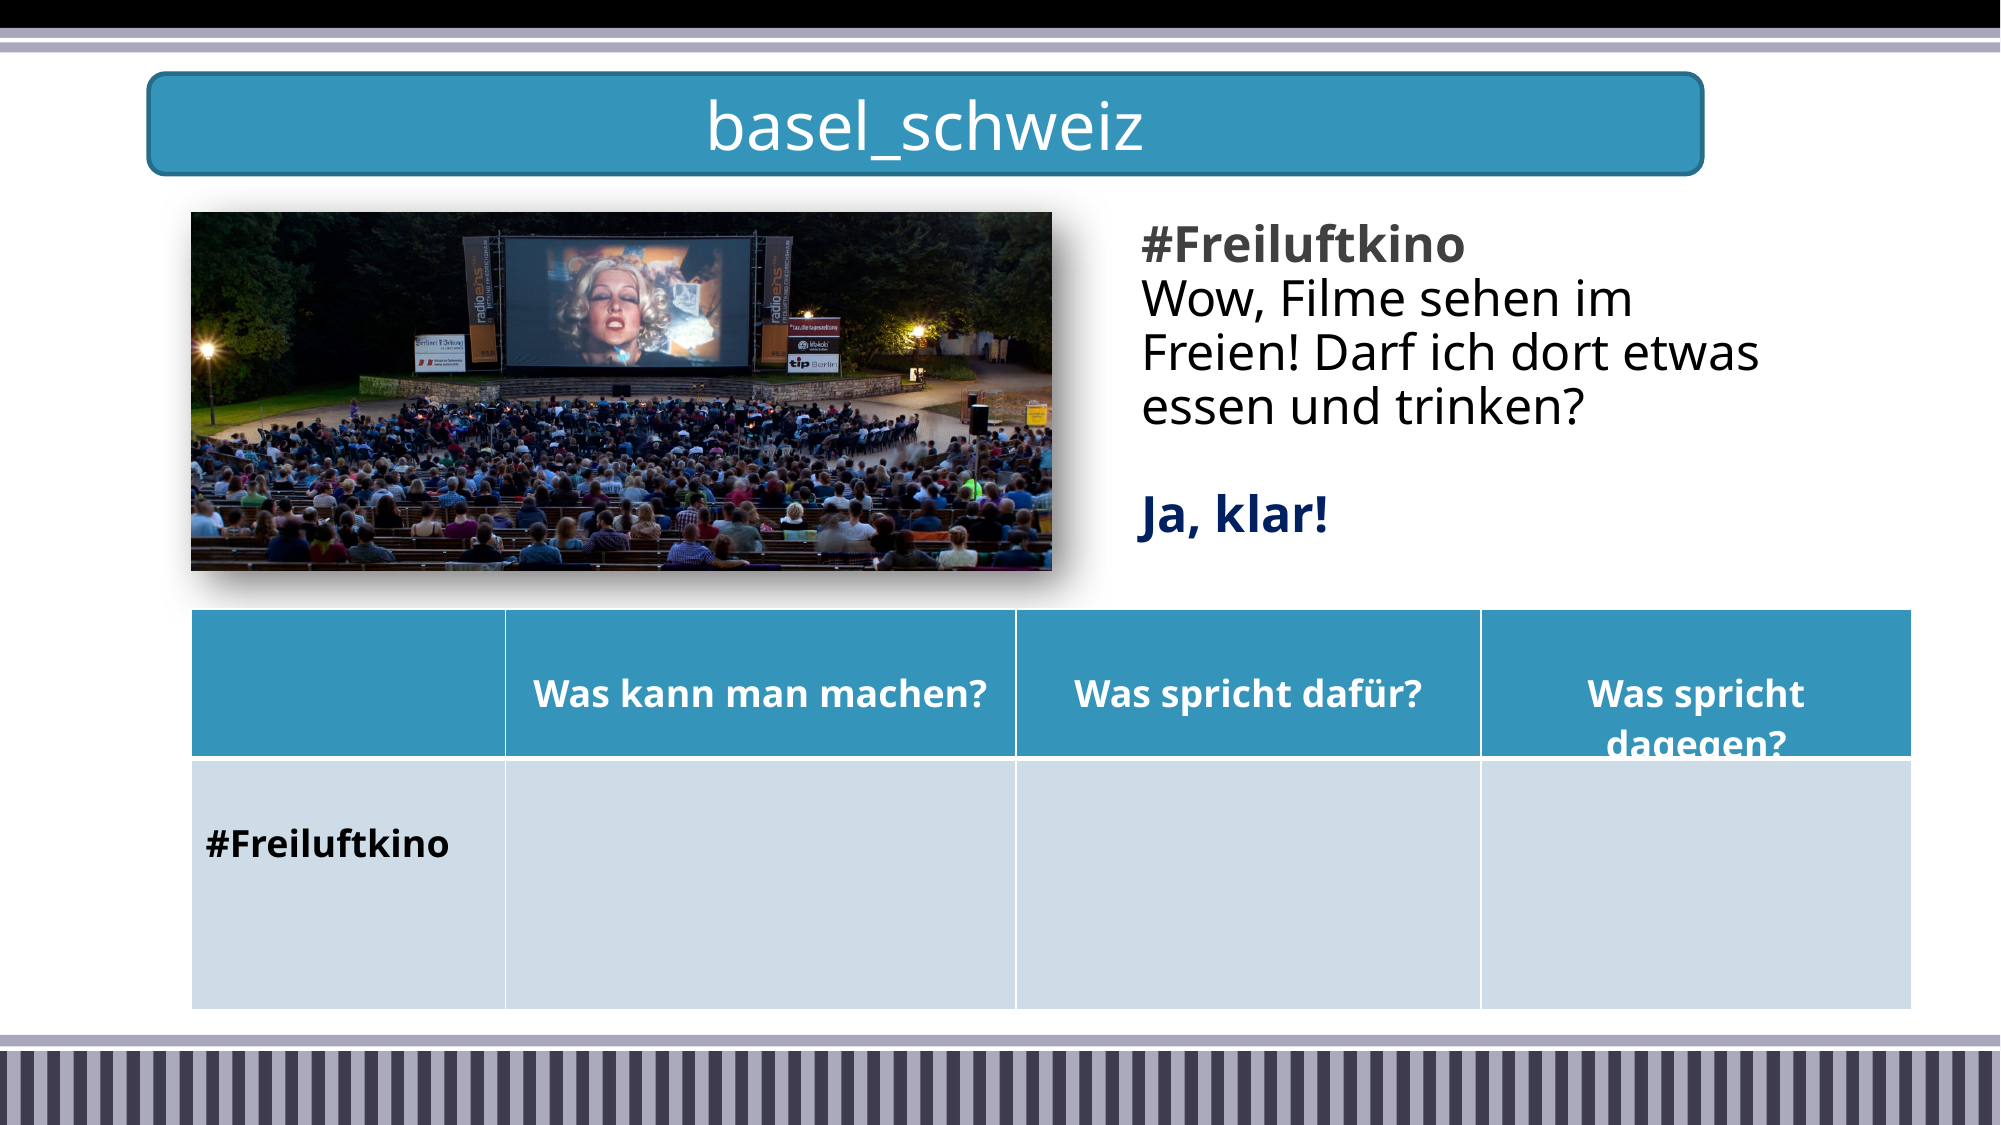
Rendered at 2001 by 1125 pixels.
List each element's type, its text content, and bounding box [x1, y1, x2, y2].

table_header Was spricht dagegen? [1482, 610, 1911, 756]
text_box #Freiluftkino Wow, Filme sehen im Freien! Darf ich dort etwas essen und trinken? Ja, klar! [1126, 212, 1794, 551]
table_cell [506, 761, 1015, 1009]
table_header [192, 610, 505, 756]
table_header Was kann man machen? [506, 610, 1015, 756]
text_box basel_schweiz [146, 71, 1705, 177]
picture [190, 211, 1052, 572]
table_cell #Freiluftkino [192, 761, 505, 1009]
table_cell [1482, 761, 1911, 1009]
table_cell [1017, 761, 1480, 1009]
table_header Was spricht dafür? [1017, 610, 1480, 756]
